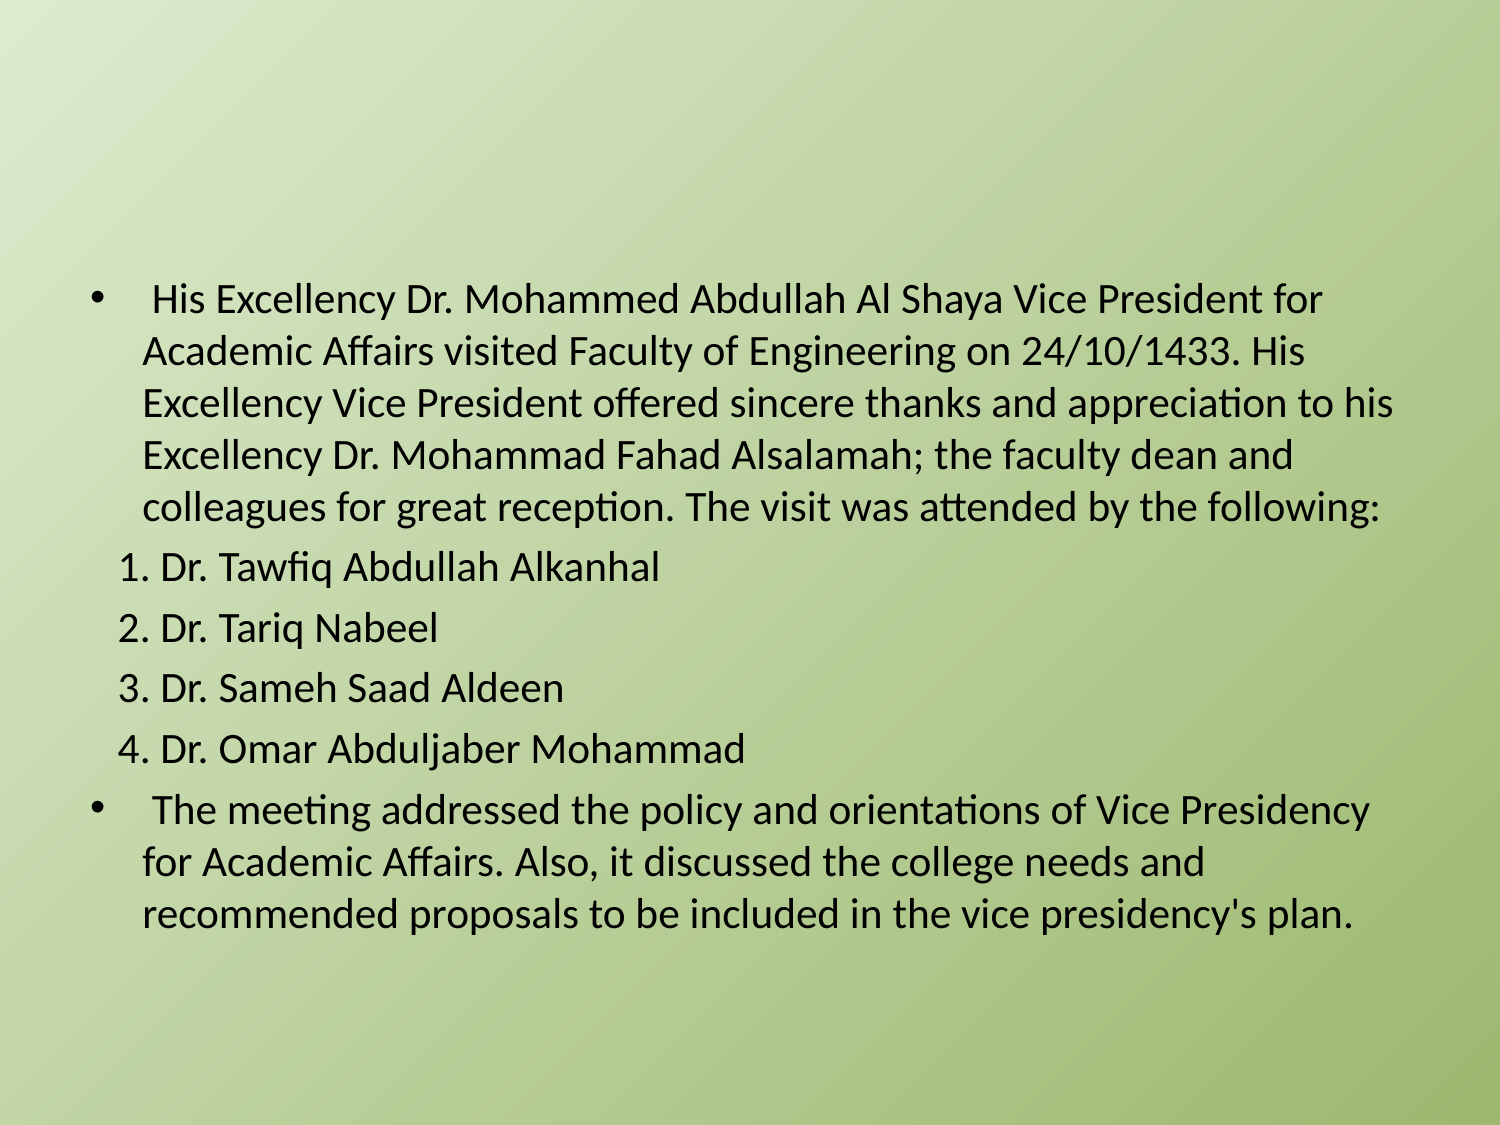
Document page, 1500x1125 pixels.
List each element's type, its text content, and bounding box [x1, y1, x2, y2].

list His Excellency Dr. Mohammed Abdullah Al Shaya Vice President for Academic Affairs visited Faculty of Engineering on 24/10/1433. His Excellency Vice President offered sincere thanks and appreciation to his Excellency Dr. Mohammad Fahad Alsalamah; the faculty dean and colleagues for great reception. The visit was attended by the following: 1. Dr. Tawfiq Abdullah Alkanhal 2. Dr. Tariq Nabeel 3. Dr. Sameh Saad Aldeen 4. Dr. Omar Abduljaber Mohammad The meeting addressed the policy and orientations of Vice Presidency for Academic Affairs. Also, it discussed the college needs and recommended proposals to be included in the vice presidency's plan. [75, 262, 1425, 1005]
